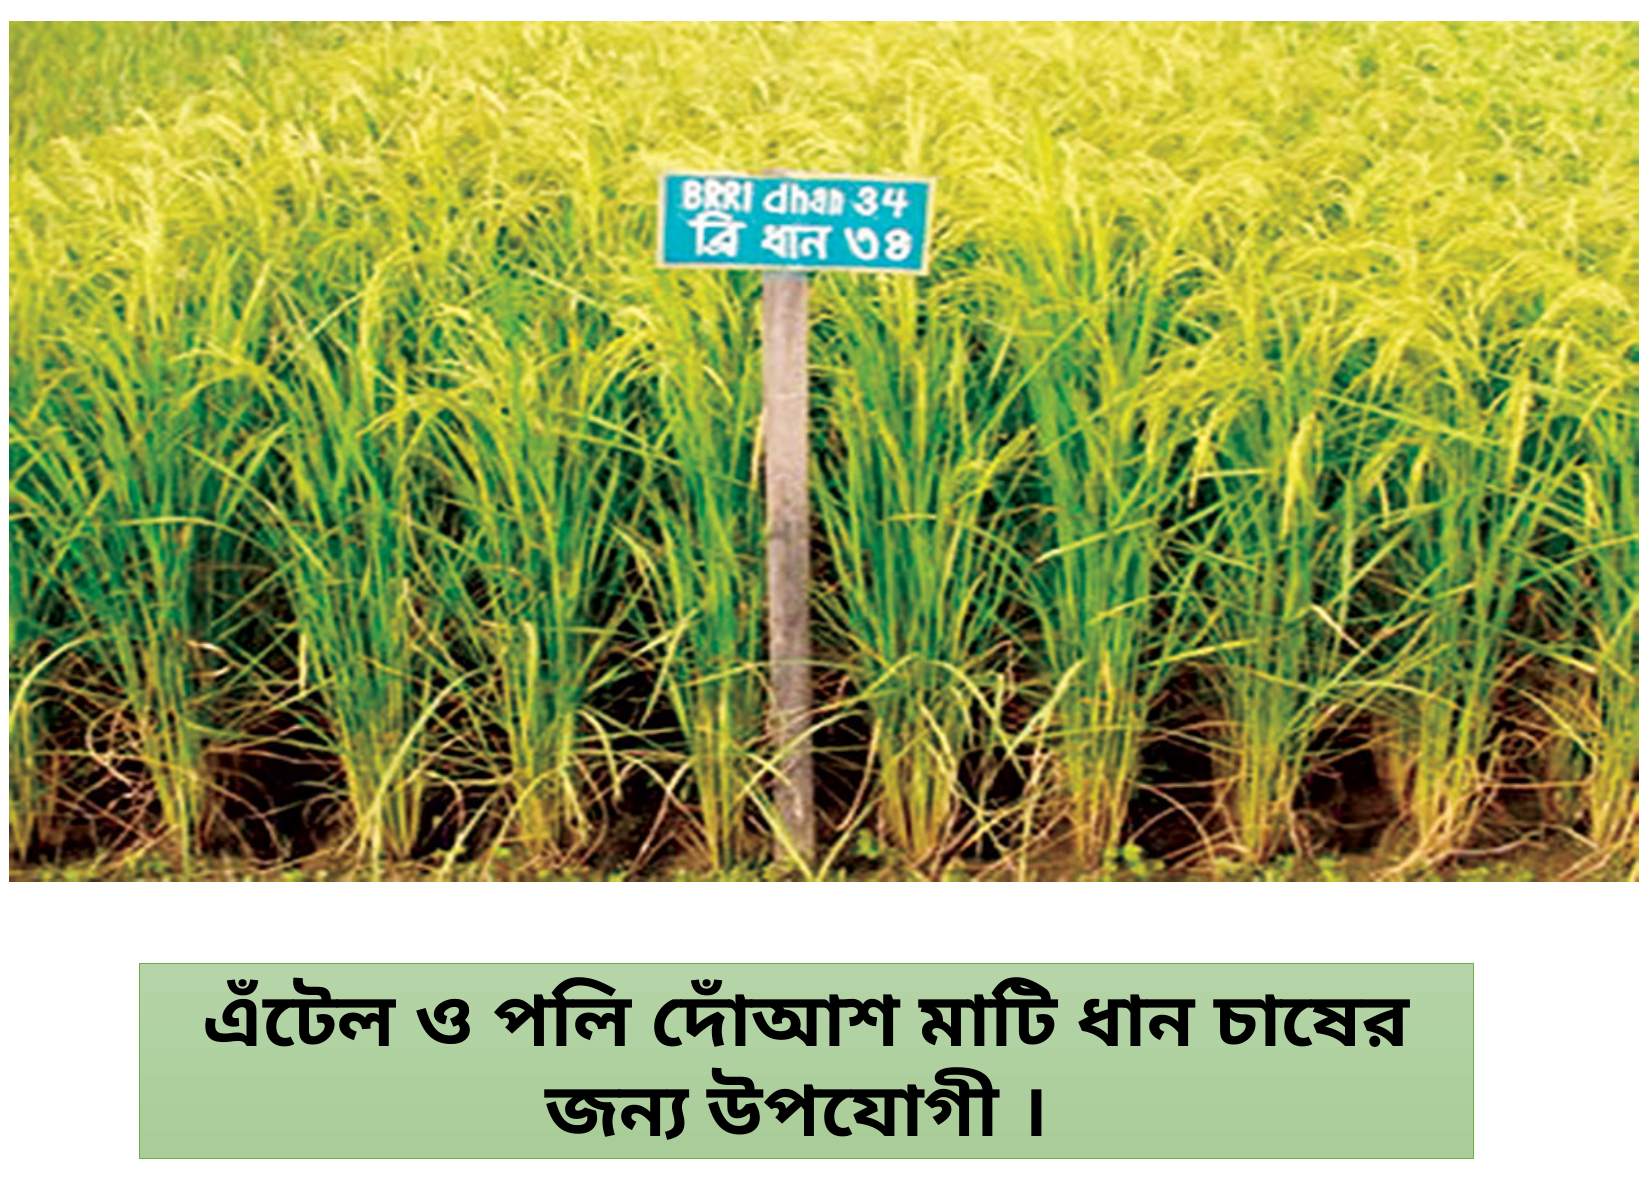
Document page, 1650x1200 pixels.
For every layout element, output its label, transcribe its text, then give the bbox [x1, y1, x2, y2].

picture [9, 21, 1639, 882]
text_box এঁটেল ও পলি দোঁআশ মাটি ধান চাষের জন্য উপযোগী । [139, 963, 1474, 1159]
